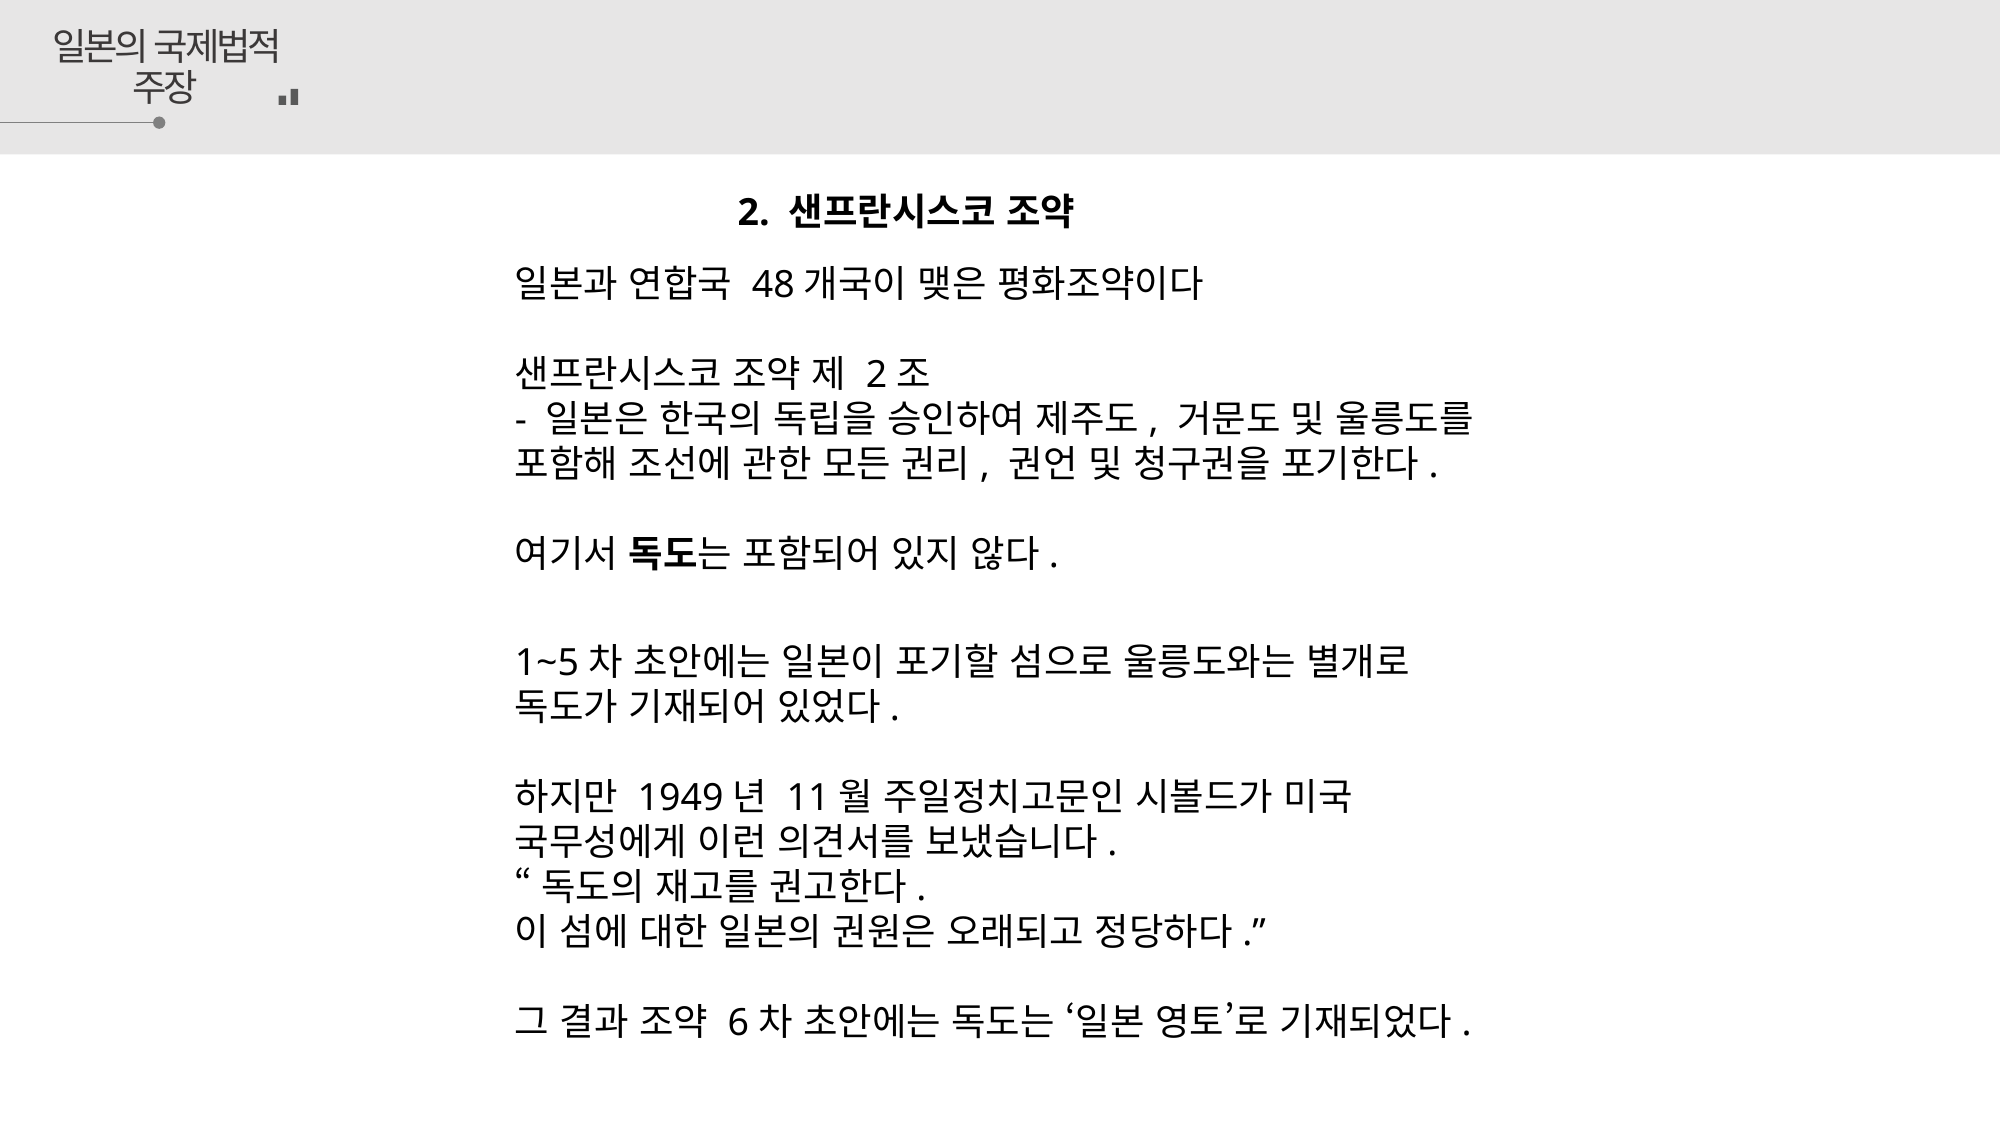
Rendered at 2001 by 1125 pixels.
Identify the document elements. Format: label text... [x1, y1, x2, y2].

text_box 일본과 연합국 48개국이 맺은 평화조약이다 샌프란시스코 조약 제 2조 - 일본은 한국의 독립을 승인하여 제주도, 거문도 및 울릉도를 포함해 조선에 관한 모든 권리, 권언 및 청구권을 포기한다. 여기서 독도는 포함되어 있지 않다. [500, 252, 1500, 583]
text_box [0, 0, 2000, 155]
text_box 1~5차 초안에는 일본이 포기할 섬으로 울릉도와는 별개로 독도가 기재되어 있었다. 하지만 1949년 11월 주일정치고문인 시볼드가 미국 국무성에게 이런 의견서를 보냈습니다. “독도의 재고를 권고한다. 이 섬에 대한 일본의 권원은 오래되고 정당하다.” 그 결과 조약 6차 초안에는 독도는 ‘일본 영토’로 기재되었다. [500, 630, 1500, 1051]
text_box 2. 샌프란시스코 조약 [722, 180, 1091, 240]
